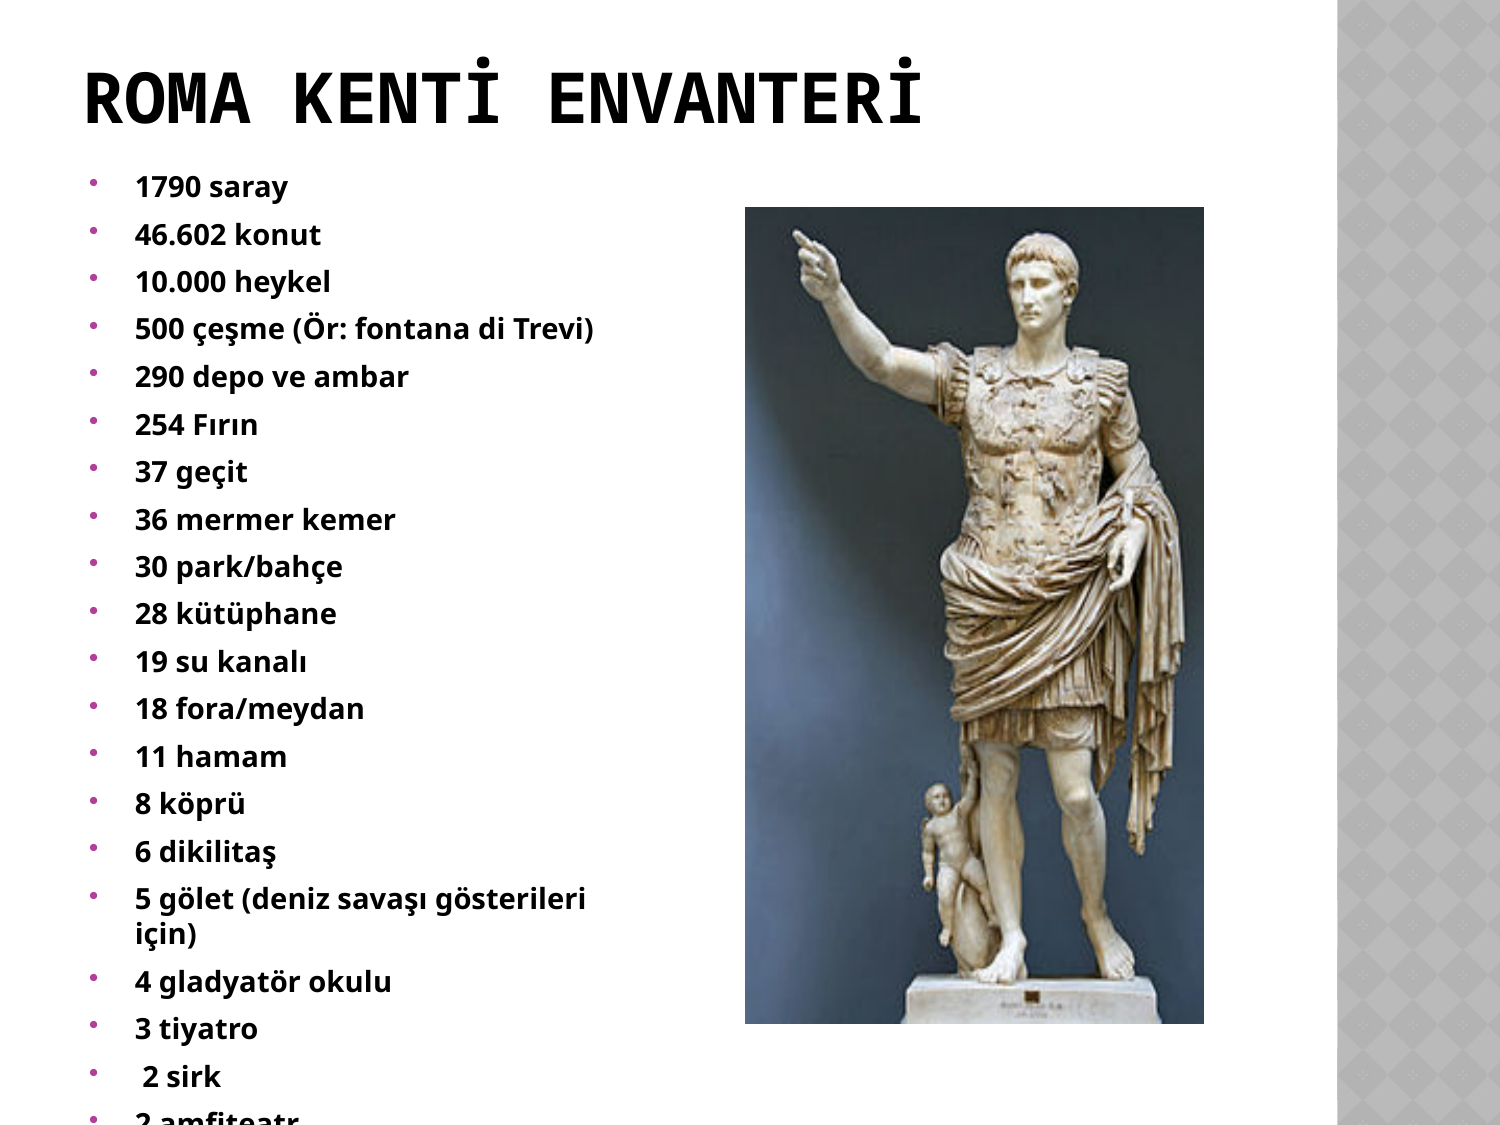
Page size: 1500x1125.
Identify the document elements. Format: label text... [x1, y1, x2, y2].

list 1790 saray 46.602 konut 10.000 heykel 500 çeşme (Ör: fontana di Trevi) 290 depo ve ambar 254 Fırın 37 geçit 36 mermer kemer 30 park/bahçe 28 kütüphane 19 su kanalı 18 fora/meydan 11 hamam 8 köprü 6 dikilitaş 5 gölet (deniz savaşı gösterileri için) 4 gladyatör okulu 3 tiyatro 2 sirk 2 amfiteatr [75, 160, 653, 1106]
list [744, 207, 1204, 1024]
title Roma Kenti Envanteri [75, 52, 1263, 138]
